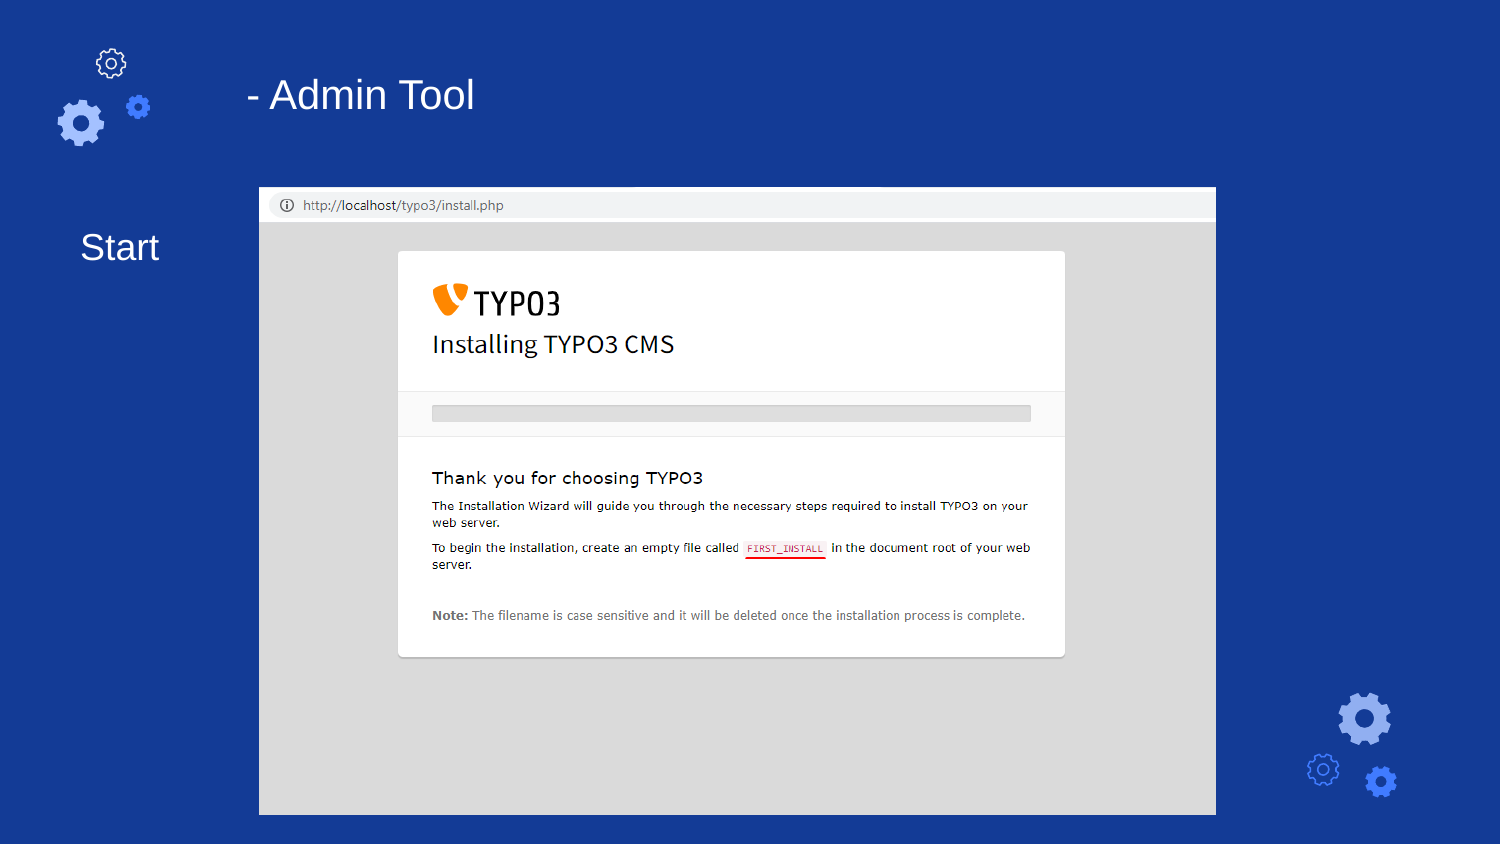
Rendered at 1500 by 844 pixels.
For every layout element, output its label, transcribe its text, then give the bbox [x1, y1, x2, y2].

text_box Start [0, 207, 253, 294]
picture [258, 187, 1217, 815]
text_box - Admin Tool [231, 52, 521, 126]
